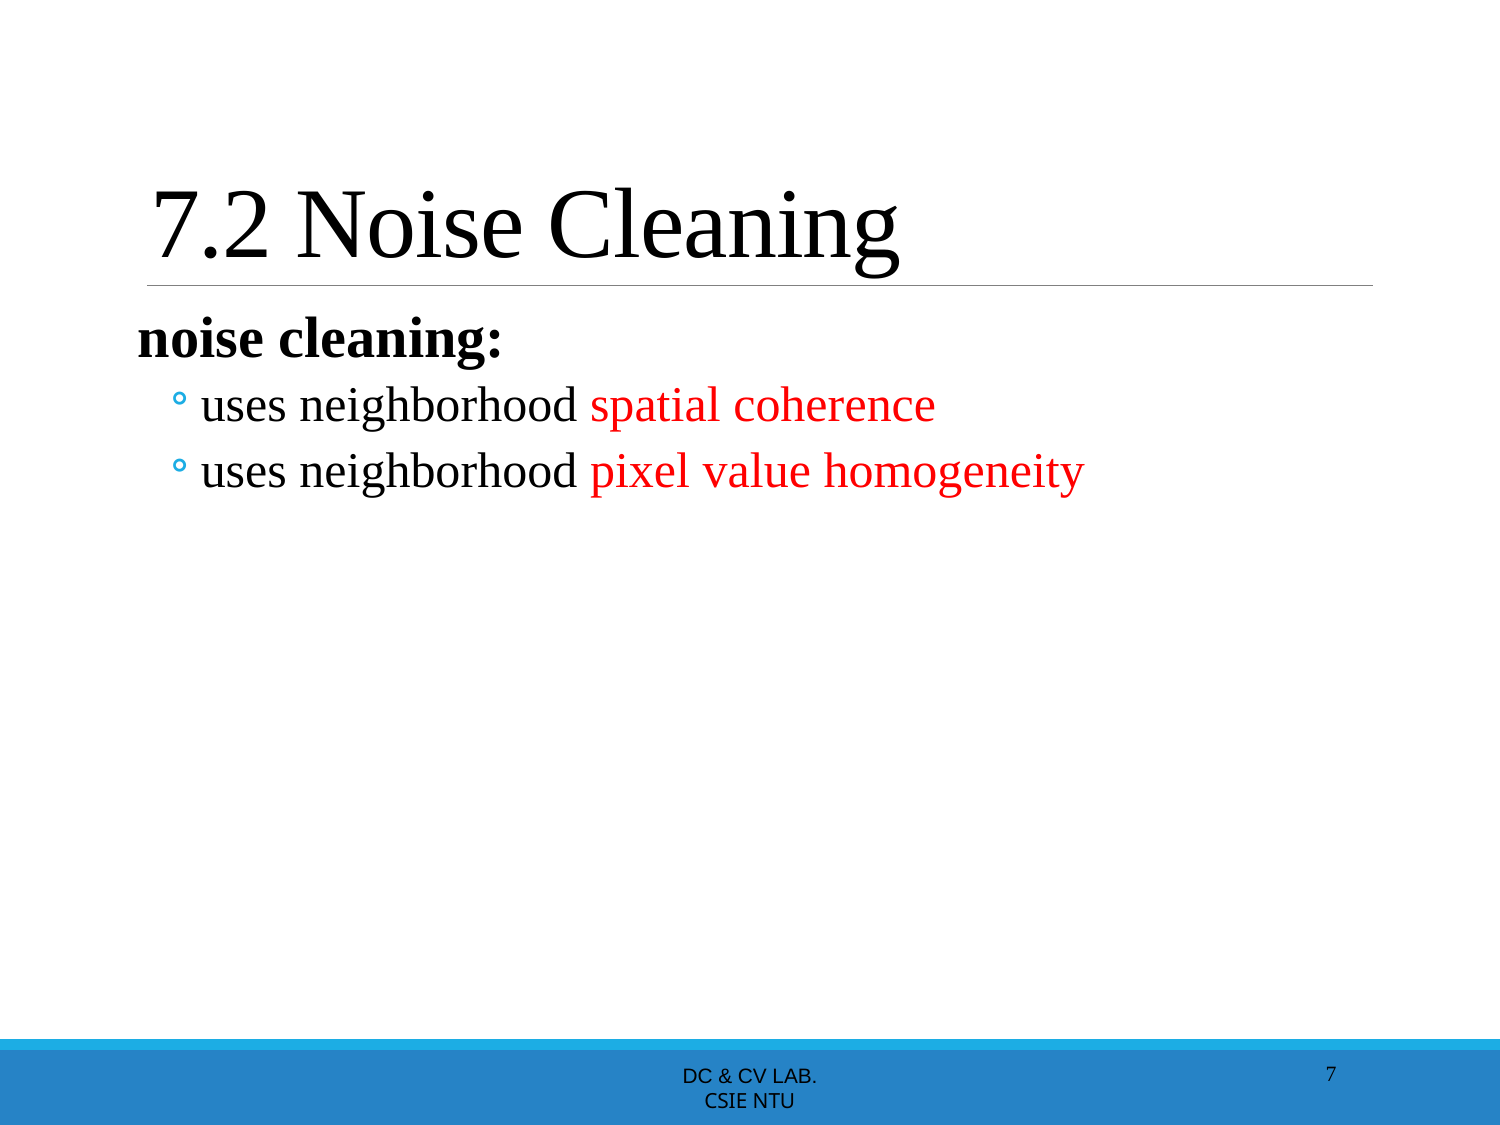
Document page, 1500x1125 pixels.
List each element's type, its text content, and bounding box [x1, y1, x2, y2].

slide_number 7 [1162, 1042, 1500, 1103]
footer DC & CV Lab. CSIE NTU [512, 1050, 988, 1125]
title 7.2 Noise Cleaning [135, 47, 1373, 285]
list noise cleaning: uses neighborhood spatial coherence uses neighborhood pixel value homogeneity [137, 299, 1397, 866]
